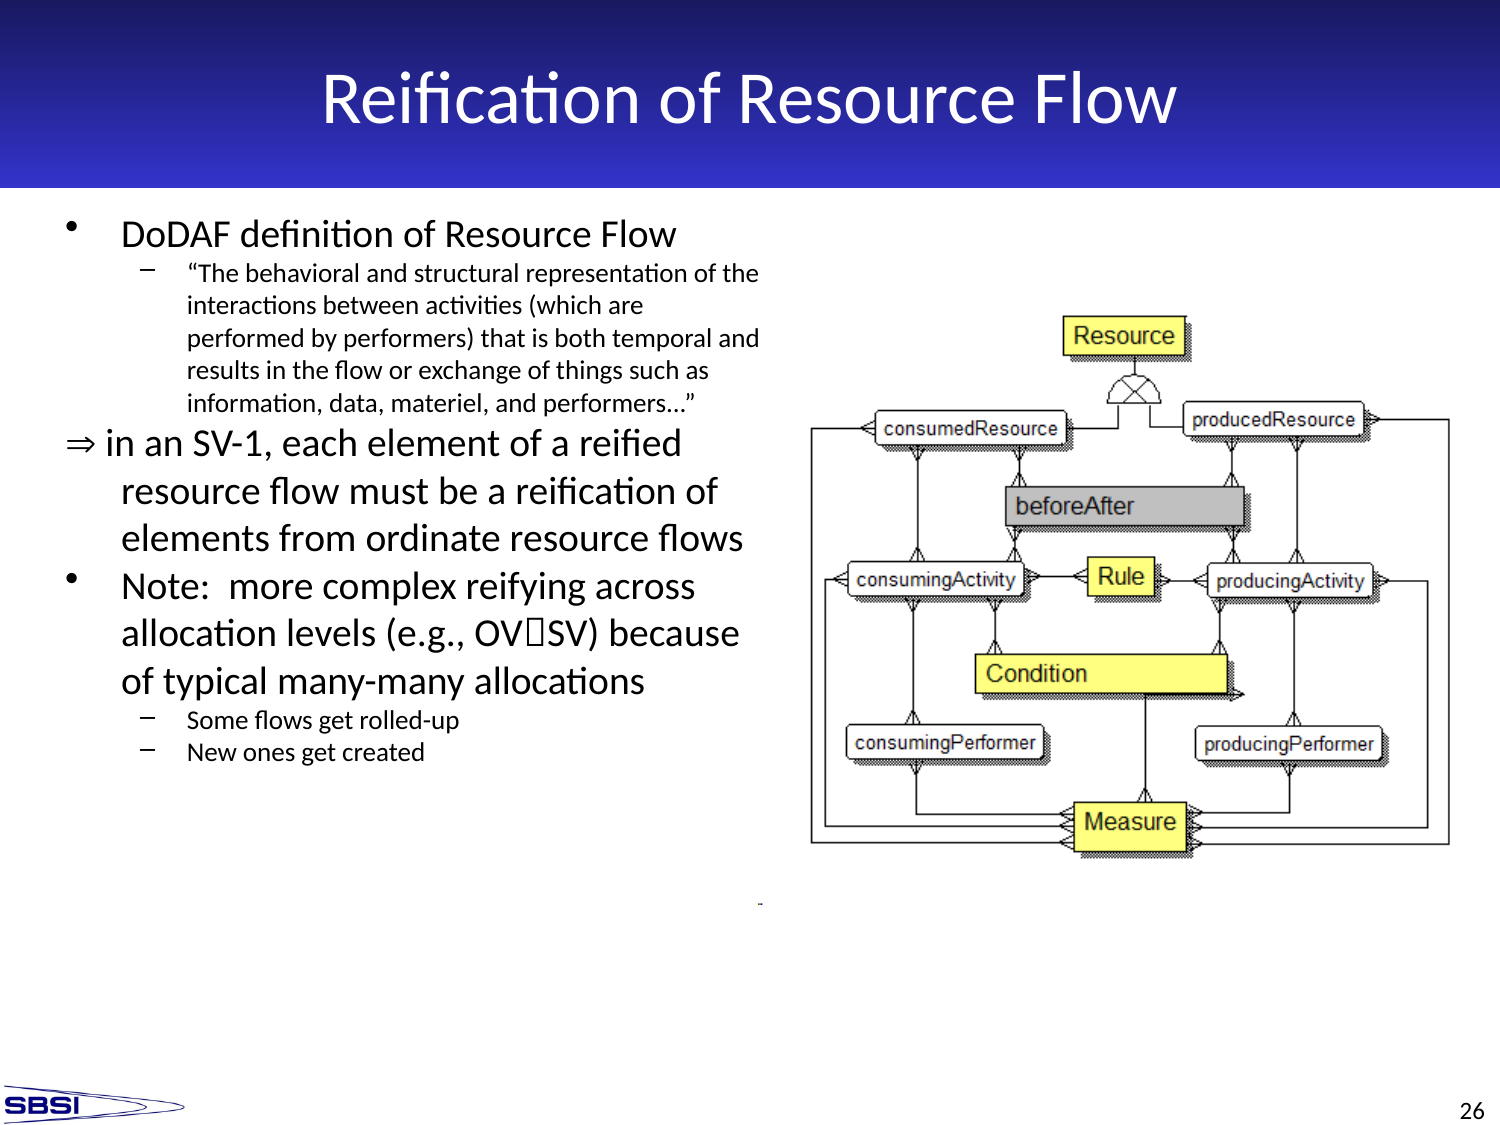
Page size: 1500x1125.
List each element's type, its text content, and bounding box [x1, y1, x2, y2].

picture [757, 259, 1500, 905]
list DoDAF definition of Resource Flow “The behavioral and structural representation of the interactions between activities (which are performed by performers) that is both temporal and results in the flow or exchange of things such as information, data, materiel, and performers...” Þ in an SV-1, each element of a reified resource flow must be a reification of elements from ordinate resource flows Note: more complex reifying across allocation levels (e.g., OVSV) because of typical many-many allocations Some flows get rolled-up New ones get created [49, 199, 776, 1088]
slide_number 26 [1149, 1087, 1500, 1125]
picture [0, 1081, 186, 1125]
title Reification of Resource Flow [0, 0, 1500, 188]
